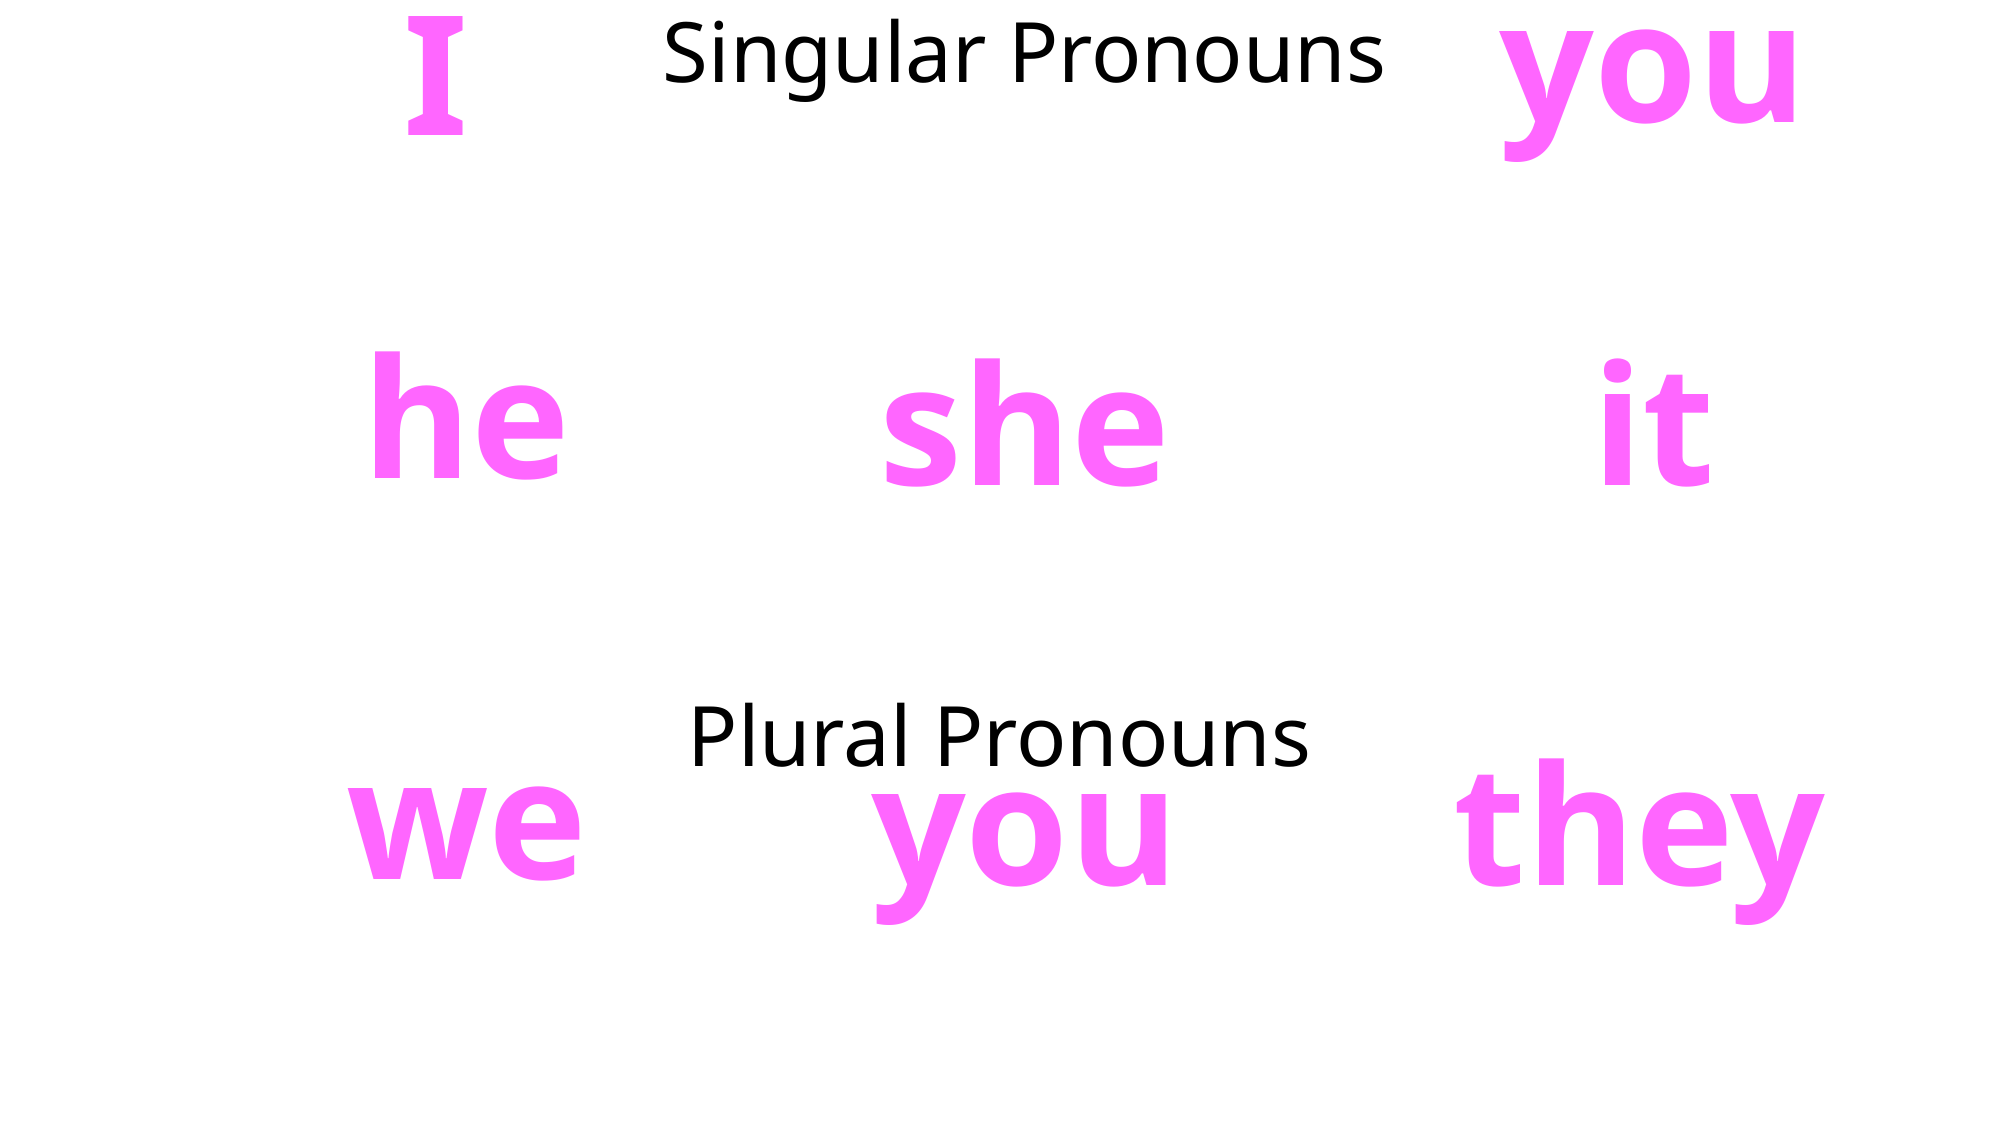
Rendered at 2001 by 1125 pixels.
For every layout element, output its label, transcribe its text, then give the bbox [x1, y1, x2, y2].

text_box we [182, 705, 751, 920]
text_box he [182, 304, 751, 520]
text_box you [740, 791, 1310, 927]
text_box I [152, 0, 721, 177]
text_box she [740, 310, 1310, 526]
text_box Plural Pronouns [613, 675, 1386, 791]
text_box it [1369, 310, 1938, 526]
text_box you [1369, 0, 1938, 163]
text_box Singular Pronouns [638, 0, 1412, 107]
text_box they [1355, 711, 1925, 927]
